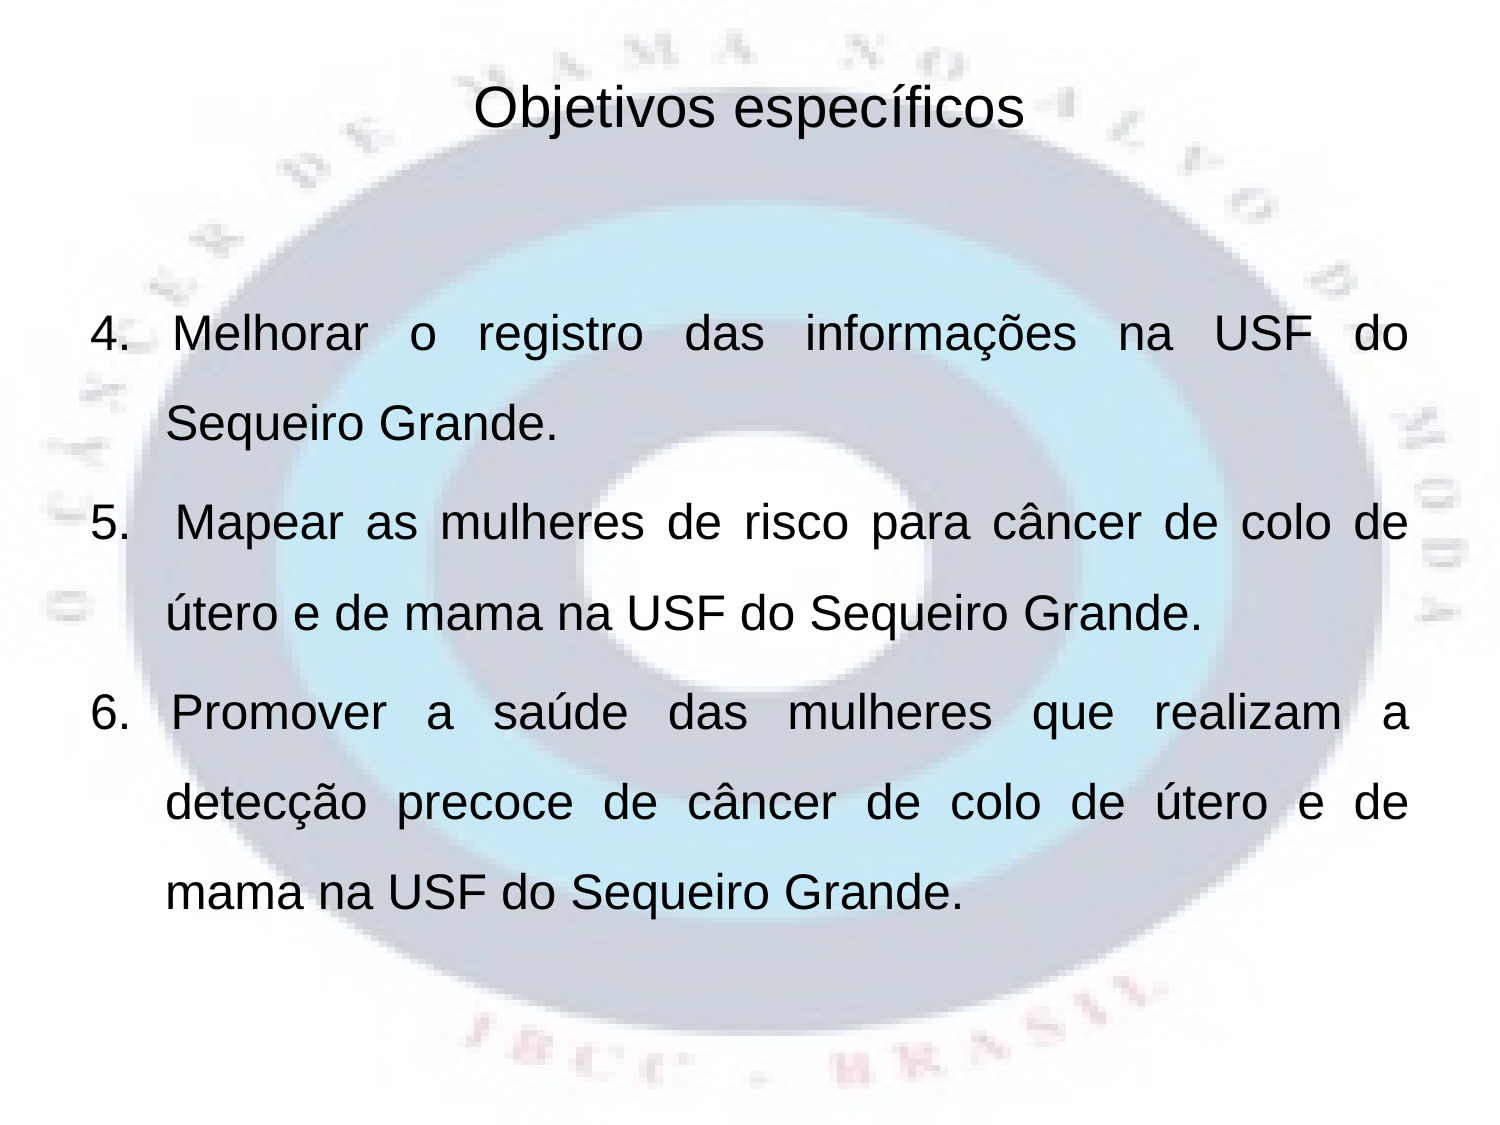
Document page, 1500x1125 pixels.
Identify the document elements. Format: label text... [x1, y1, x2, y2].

list 4. Melhorar o registro das informações na USF do Sequeiro Grande. 5. Mapear as mulheres de risco para câncer de colo de útero e de mama na USF do Sequeiro Grande. 6. Promover a saúde das mulheres que realizam a detecção precoce de câncer de colo de útero e de mama na USF do Sequeiro Grande. [75, 262, 1425, 1005]
title Objetivos específicos [75, 45, 1425, 233]
